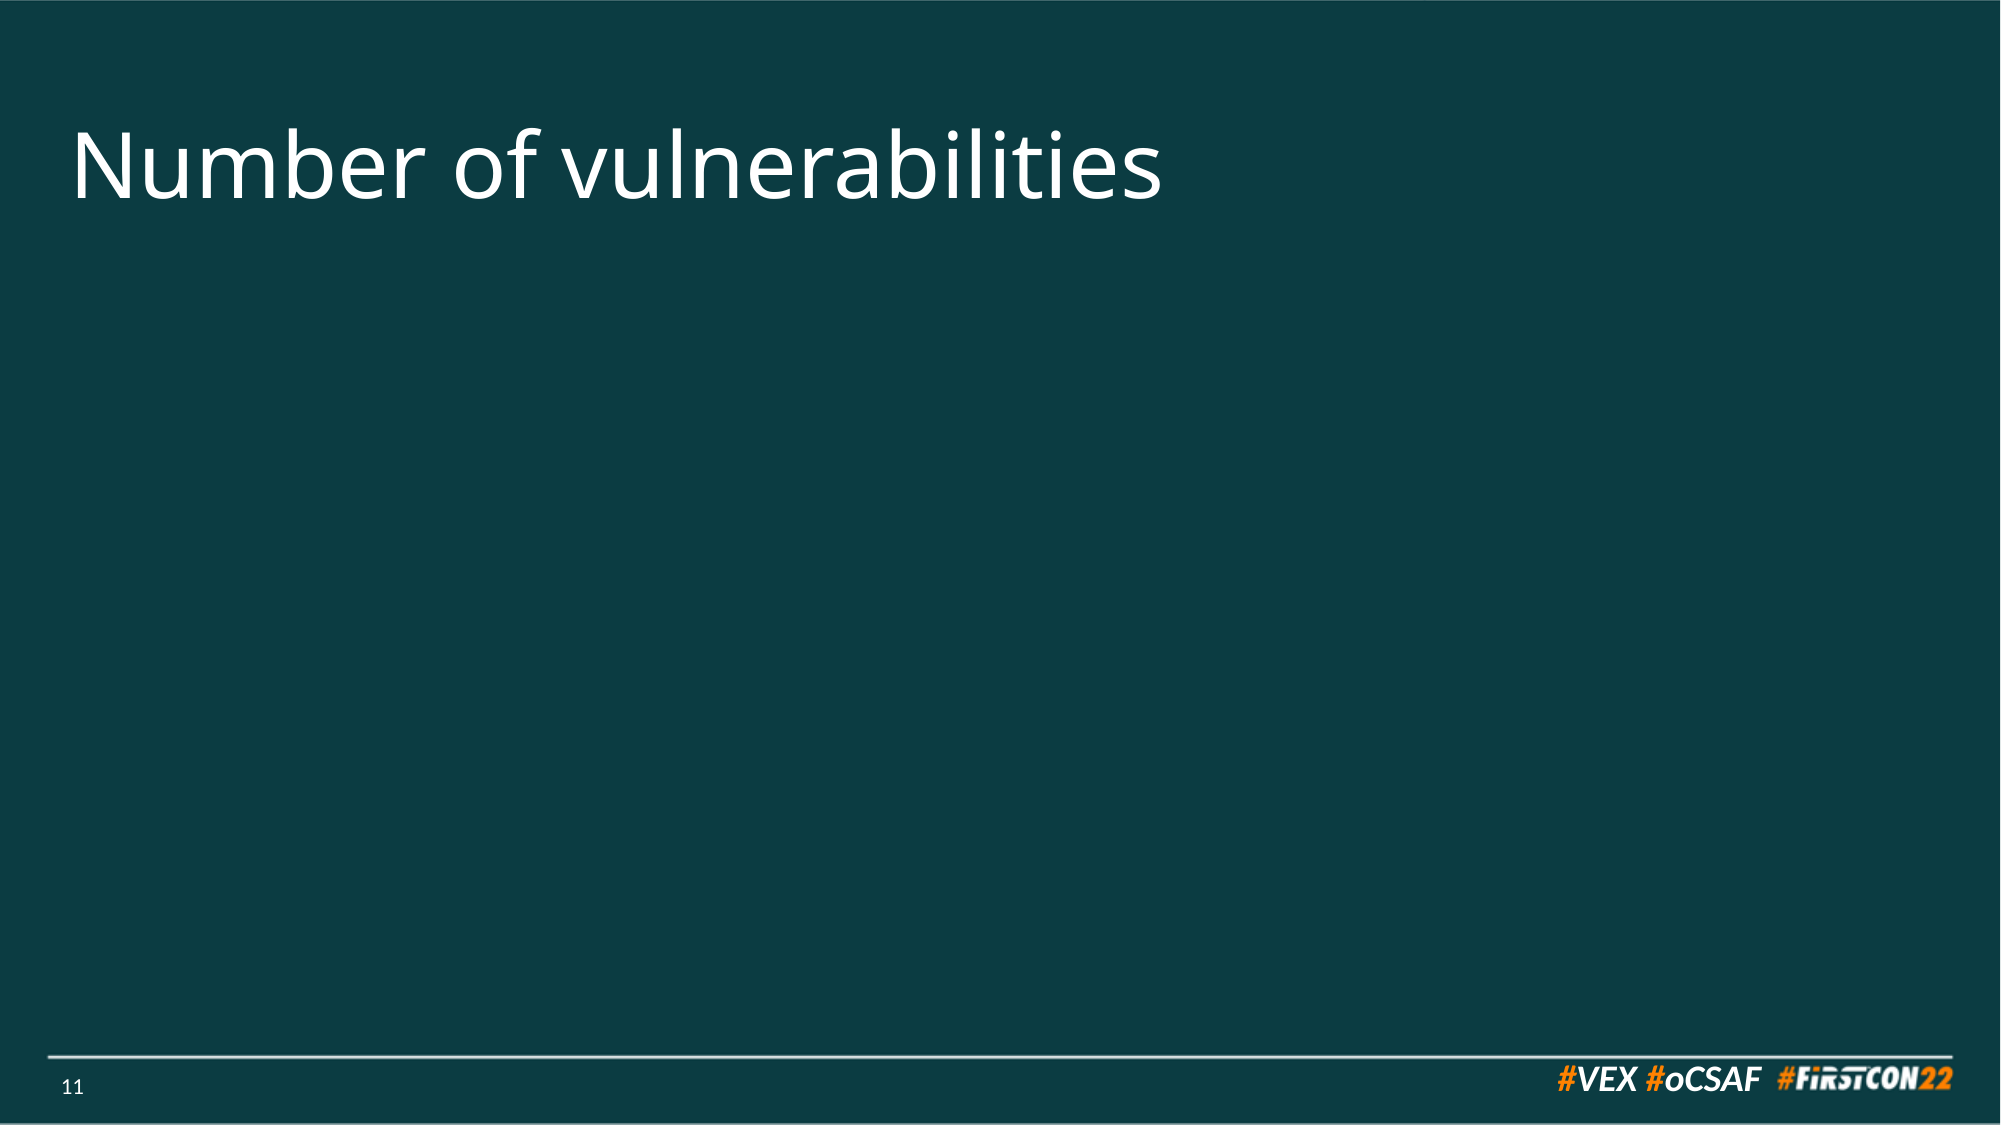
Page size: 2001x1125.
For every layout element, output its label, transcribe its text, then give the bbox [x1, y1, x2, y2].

picture [0, 0, 2001, 1125]
title Number of vulnerabilities [54, 59, 1949, 278]
slide_number 11 [45, 1066, 496, 1105]
